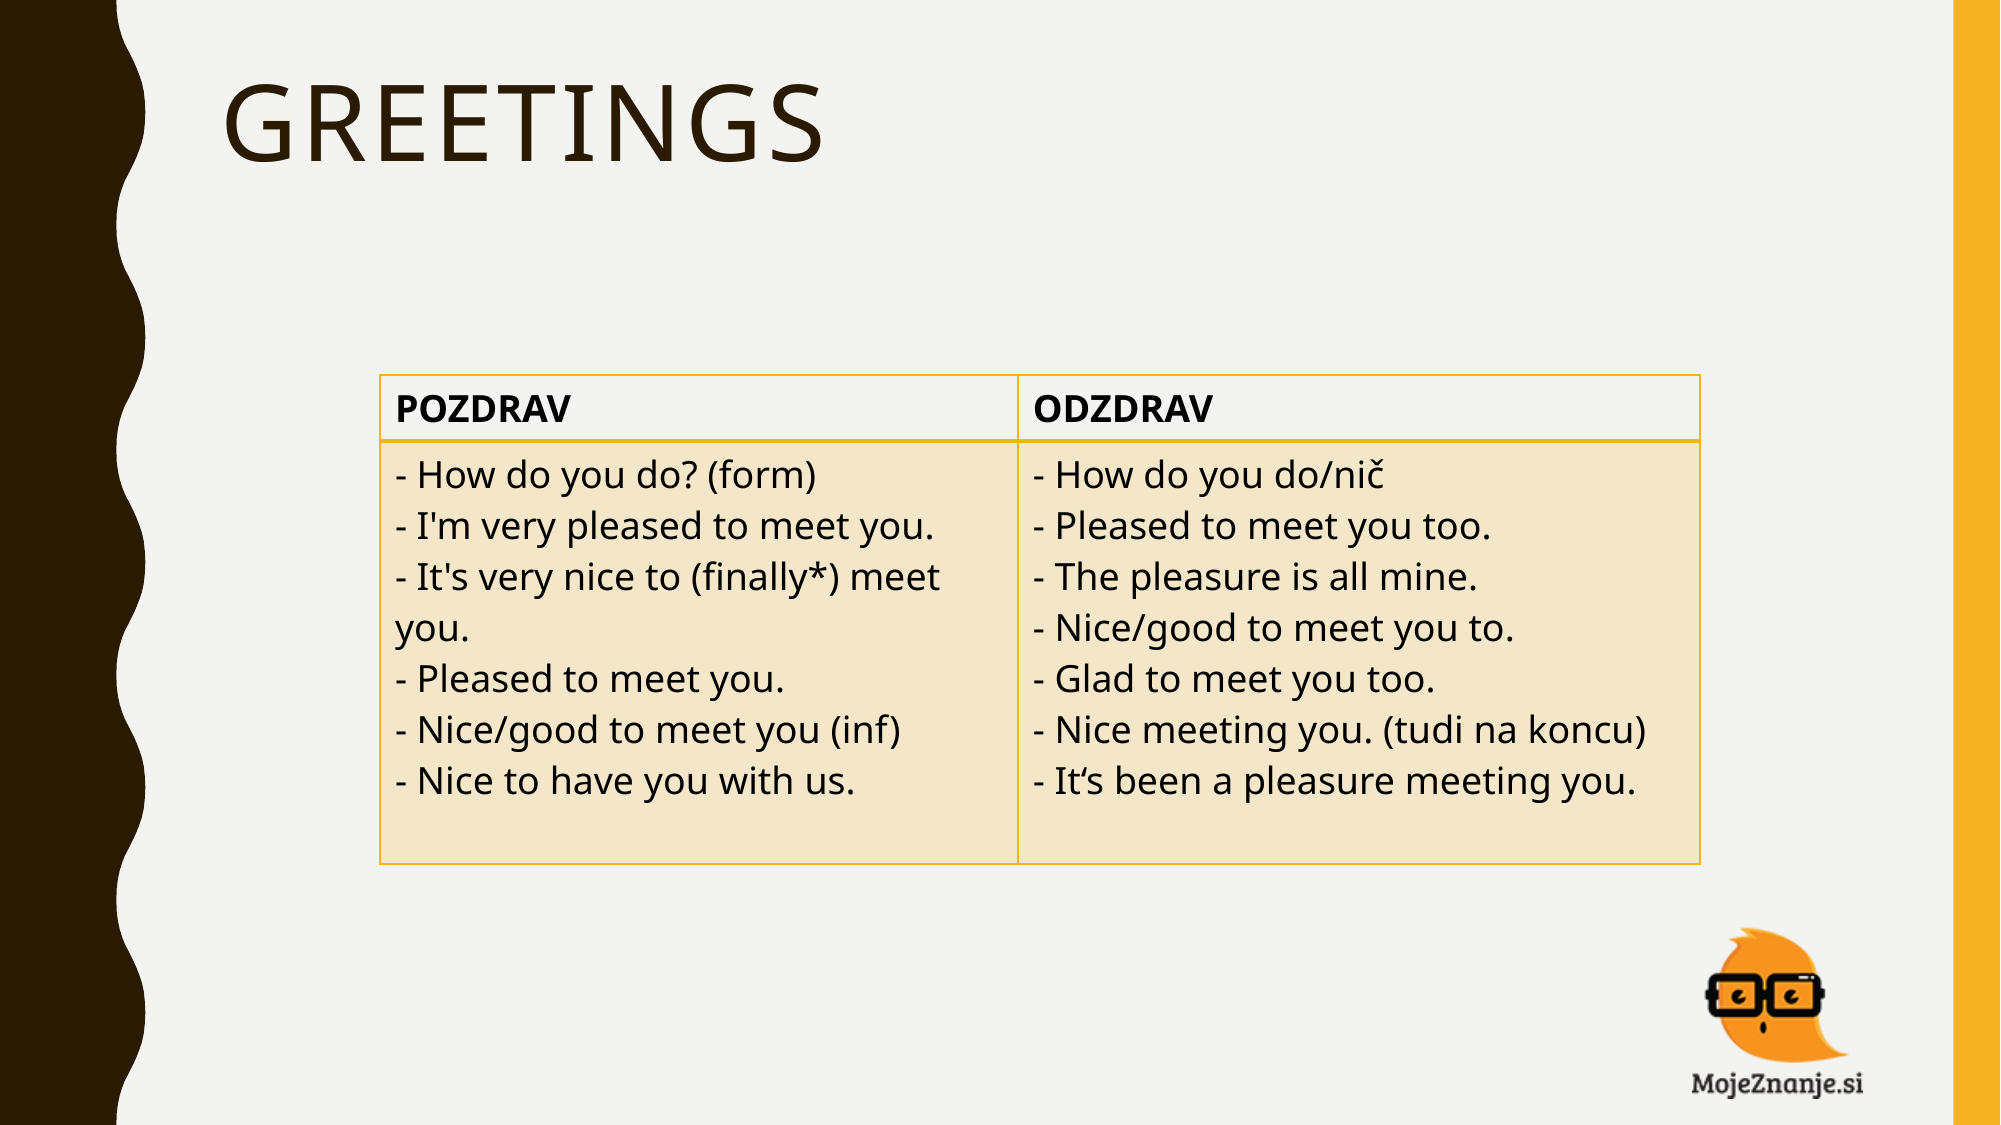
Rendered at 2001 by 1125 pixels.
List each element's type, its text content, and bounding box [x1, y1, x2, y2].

table_cell - How do you do? (form) - I'm very pleased to meet you. - It's very nice to (finally*) meet you. - Pleased to meet you. - Nice/good to meet you (inf) - Nice to have you with us. [381, 443, 1017, 863]
picture [1692, 926, 1863, 1099]
title GREETINGS [205, 62, 1875, 308]
table_cell - How do you do/nič - Pleased to meet you too. - The pleasure is all mine. - Nice/good to meet you to. - Glad to meet you too. - Nice meeting you. (tudi na koncu) - It‘s been a pleasure meeting you. [1019, 443, 1699, 863]
table_header ODZDRAV [1019, 376, 1699, 439]
table_header POZDRAV [381, 376, 1017, 439]
